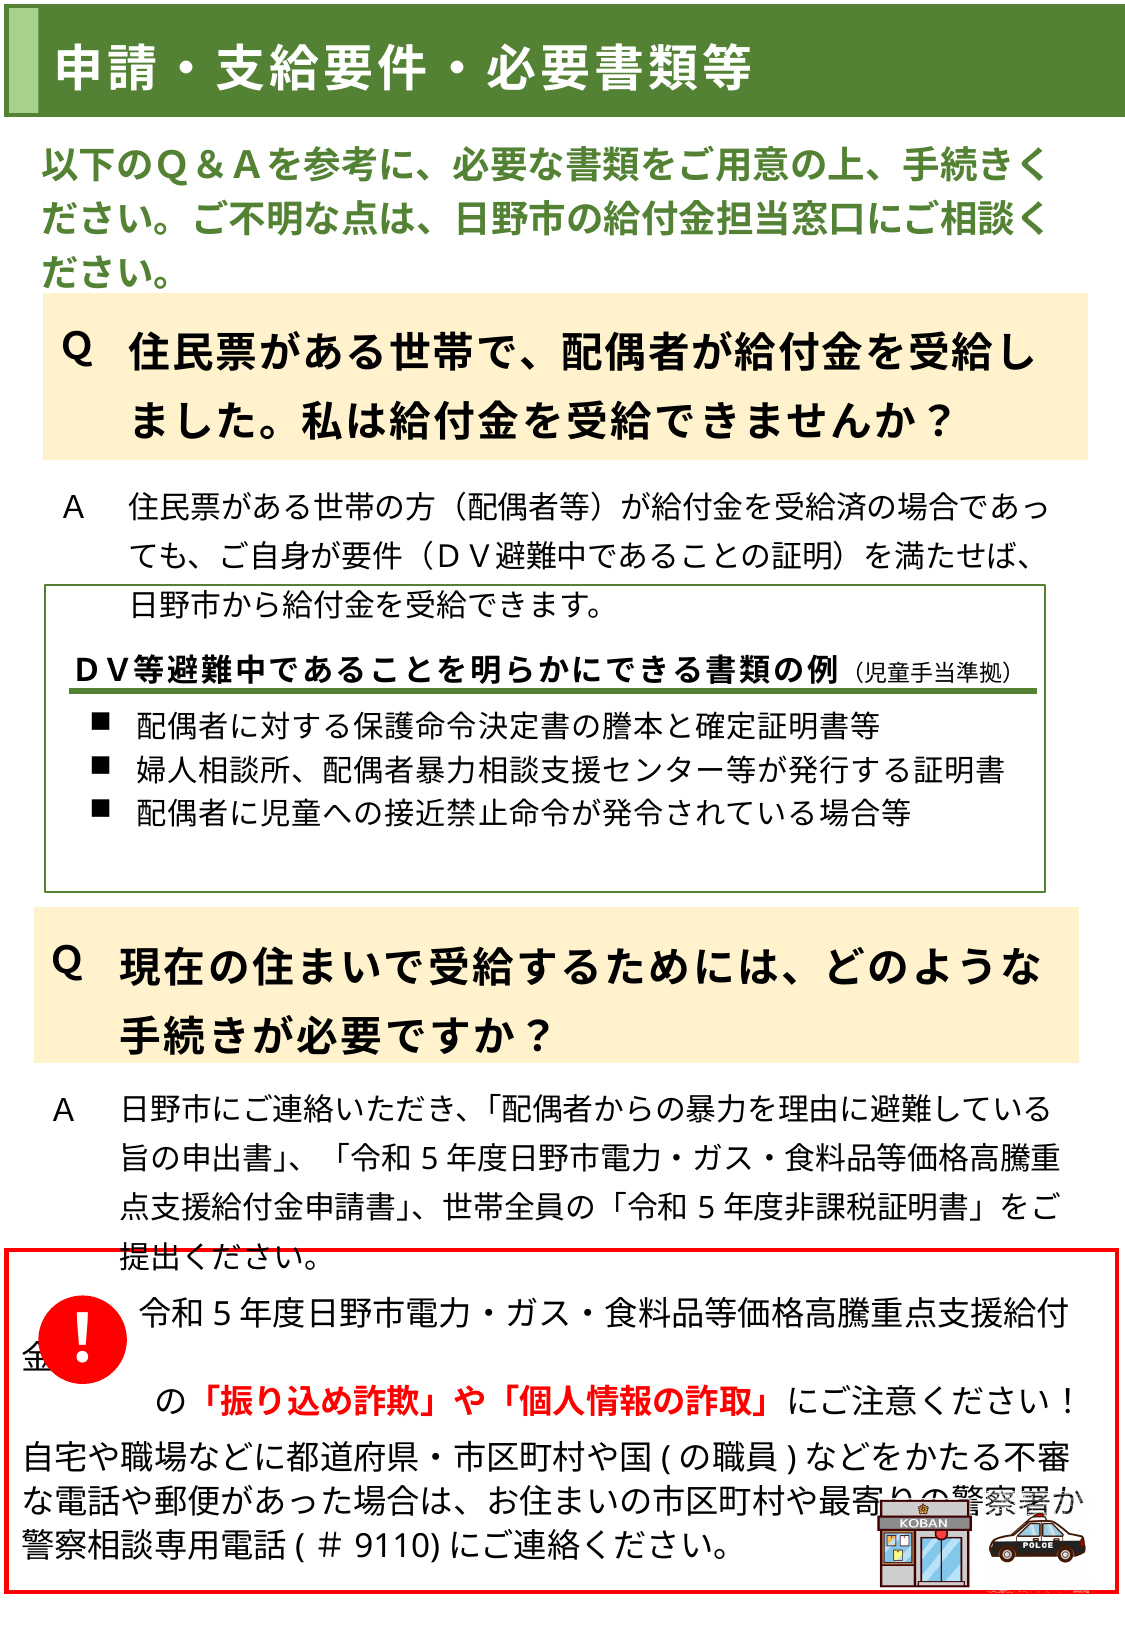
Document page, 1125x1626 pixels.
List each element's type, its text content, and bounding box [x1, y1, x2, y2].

text_box ＤＶ等避難中であることを明らかにできる書類の例（児童手当準拠） 配偶者に対する保護命令決定書の謄本と確定証明書等 婦人相談所、配偶者暴力相談支援センター等が発行する証明書 配偶者に児童への接近禁止命令が発令されている場合等 [44, 643, 1045, 892]
text_box 申請・支給要件・必要書類等 [37, 5, 1125, 116]
text_box ！ [34, 1288, 131, 1384]
table_cell Ａ [34, 1063, 105, 1255]
text_box 令和5年度日野市電力・ガス・食料品等価格高騰重点支援給付金 の「振り込め詐欺」や「個人情報の詐取」にご注意ください！ 自宅や職場などに都道府県・市区町村や国(の職員)などをかたる不審な電話や郵便があった場合は、お住まいの市区町村や最寄りの警察署か警察相談専用電話(＃9110)にご連絡ください。 [5, 1249, 1118, 1593]
table_header Ｑ [43, 303, 114, 460]
table_header Ｑ [34, 907, 105, 1063]
table_cell 日野市にご連絡いただき、｢配偶者からの暴力を理由に避難している旨の申出書｣、「令和5年度日野市電力・ガス・食料品等価格高騰重点支援給付金申請書｣、世帯全員の「令和5年度非課税証明書」をご提出ください。 [105, 1063, 1079, 1255]
text_box 以下のＱ＆Ａを参考に、必要な書類をご用意の上、手続きください。ご不明な点は、日野市の給付金担当窓口にご相談ください。 [25, 124, 1098, 303]
table_cell Ａ [43, 460, 114, 643]
picture [861, 1480, 1089, 1607]
table_header 住民票がある世帯で、配偶者が給付金を受給しました。私は給付金を受給できませんか？ [114, 303, 1088, 460]
table_cell 住民票がある世帯の方（配偶者等）が給付金を受給済の場合であっても、ご自身が要件（ＤＶ避難中であることの証明）を満たせば、日野市から給付金を受給できます。 [114, 460, 1088, 643]
text_box [5, 5, 37, 116]
table_header 現在の住まいで受給するためには、どのような手続きが必要ですか？ [105, 907, 1079, 1063]
